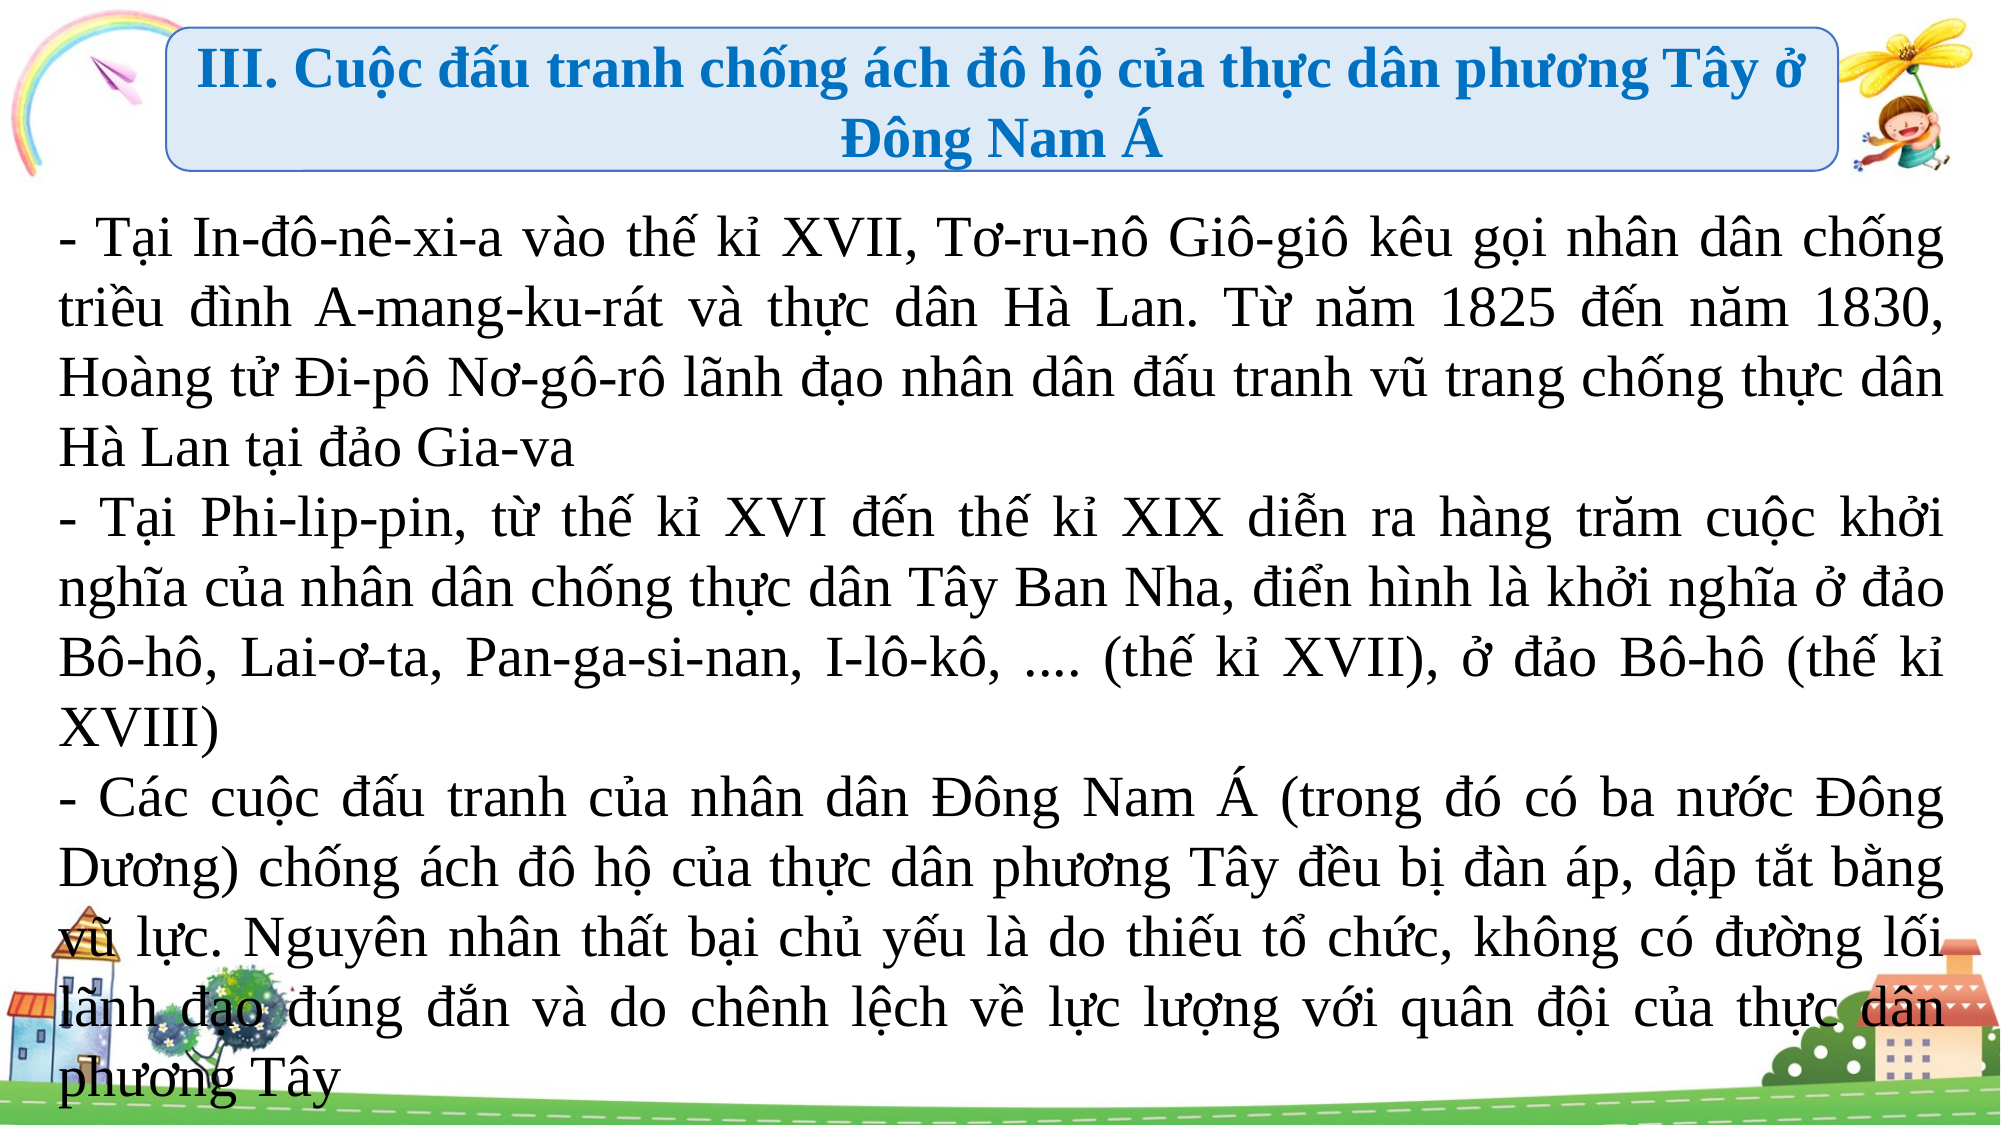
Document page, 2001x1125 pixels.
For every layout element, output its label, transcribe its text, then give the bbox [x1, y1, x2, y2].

text_box - Tại In-đô-nê-xi-a vào thế kỉ XVII, Tơ-ru-nô Giô-giô kêu gọi nhân dân chống triều đình A-mang-ku-rát và thực dân Hà Lan. Từ năm 1825 đến năm 1830, Hoàng tử Đi-pô Nơ-gô-rô lãnh đạo nhân dân đấu tranh vũ trang chống thực dân Hà Lan tại đảo Gia-va - Tại Phi-lip-pin, từ thế kỉ XVI đến thế kỉ XIX diễn ra hàng trăm cuộc khởi nghĩa của nhân dân chống thực dân Tây Ban Nha, điển hình là khởi nghĩa ở đảo Bô-hô, Lai-ơ-ta, Pan-ga-si-nan, I-lô-kô, .... (thế kỉ XVII), ở đảo Bô-hô (thế kỉ XVIII) - Các cuộc đấu tranh của nhân dân Đông Nam Á (trong đó có ba nước Đông Dương) chống ách đô hộ của thực dân phương Tây đều bị đàn áp, dập tắt bằng vũ lực. Nguyên nhân thất bại chủ yếu là do thiếu tổ chức, không có đường lối lãnh đạo đúng đắn và do chênh lệch về lực lượng với quân đội của thực dân phương Tây [43, 190, 1961, 1116]
text_box III. Cuộc đấu tranh chống ách đô hộ của thực dân phương Tây ở Đông Nam Á [165, 26, 1840, 172]
picture [0, 0, 2001, 1125]
